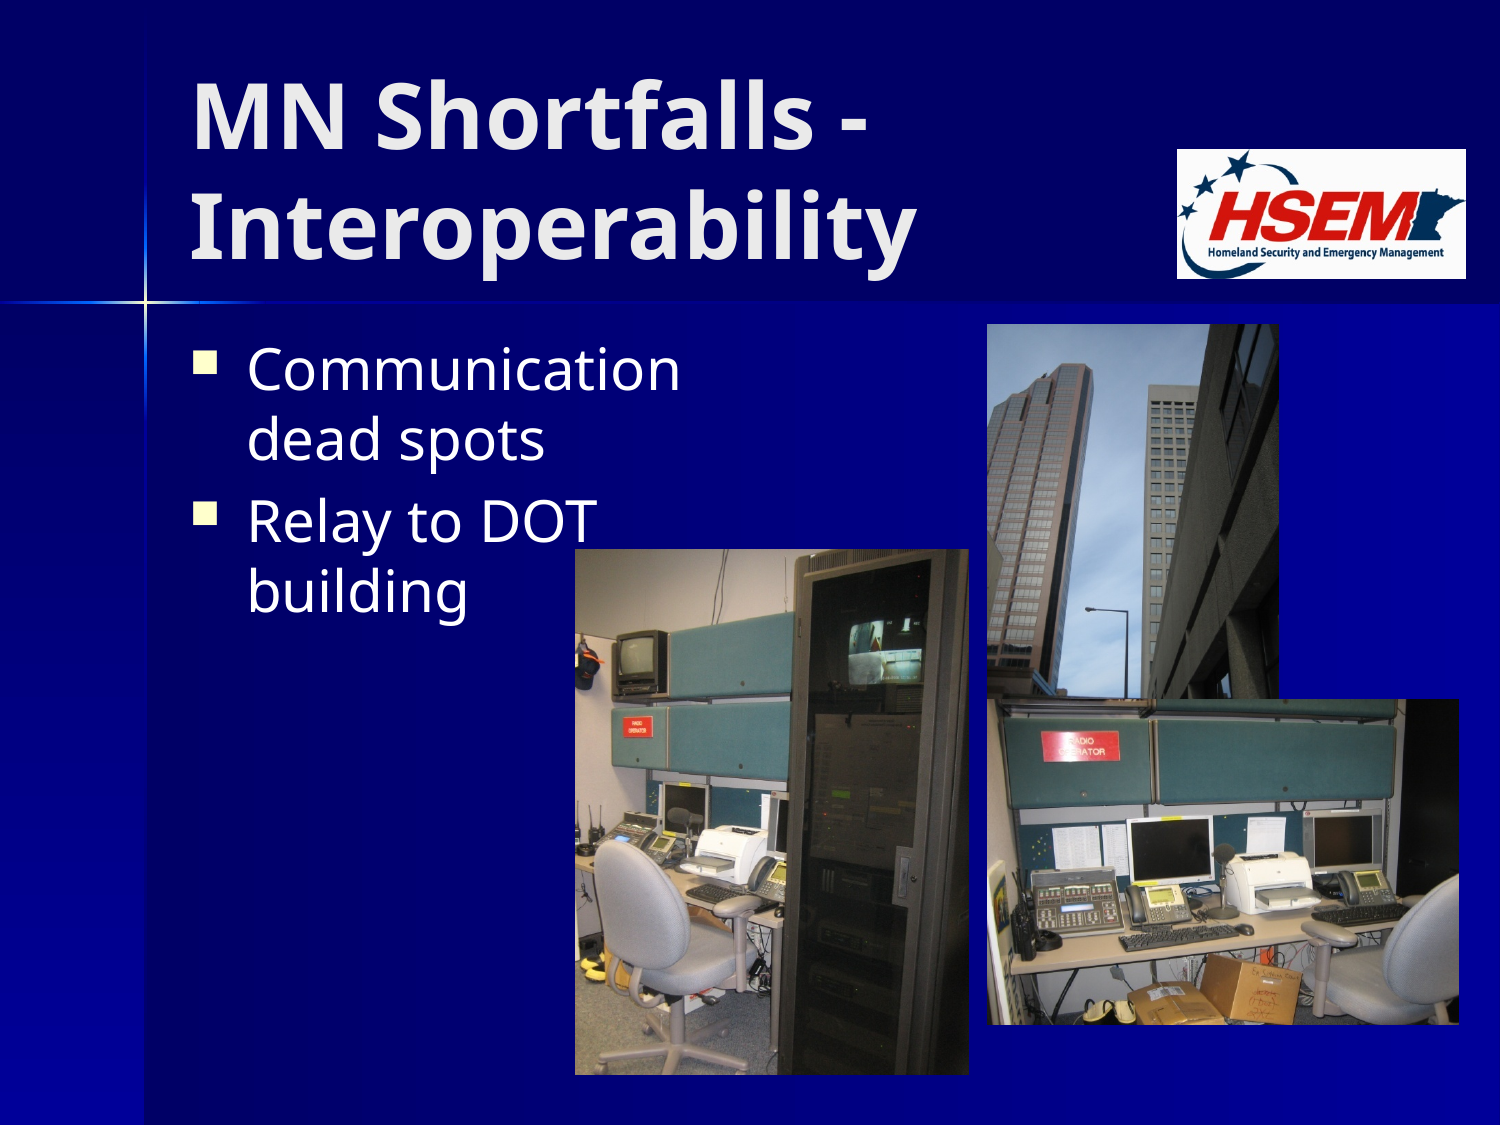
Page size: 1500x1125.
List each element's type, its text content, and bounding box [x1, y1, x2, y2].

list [987, 699, 1459, 1026]
picture [574, 549, 969, 1076]
list Communication dead spots Relay to DOT building [174, 324, 782, 1001]
title MN Shortfalls - Interoperability [174, 49, 1413, 286]
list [987, 324, 1279, 699]
picture [1413, 149, 1466, 279]
